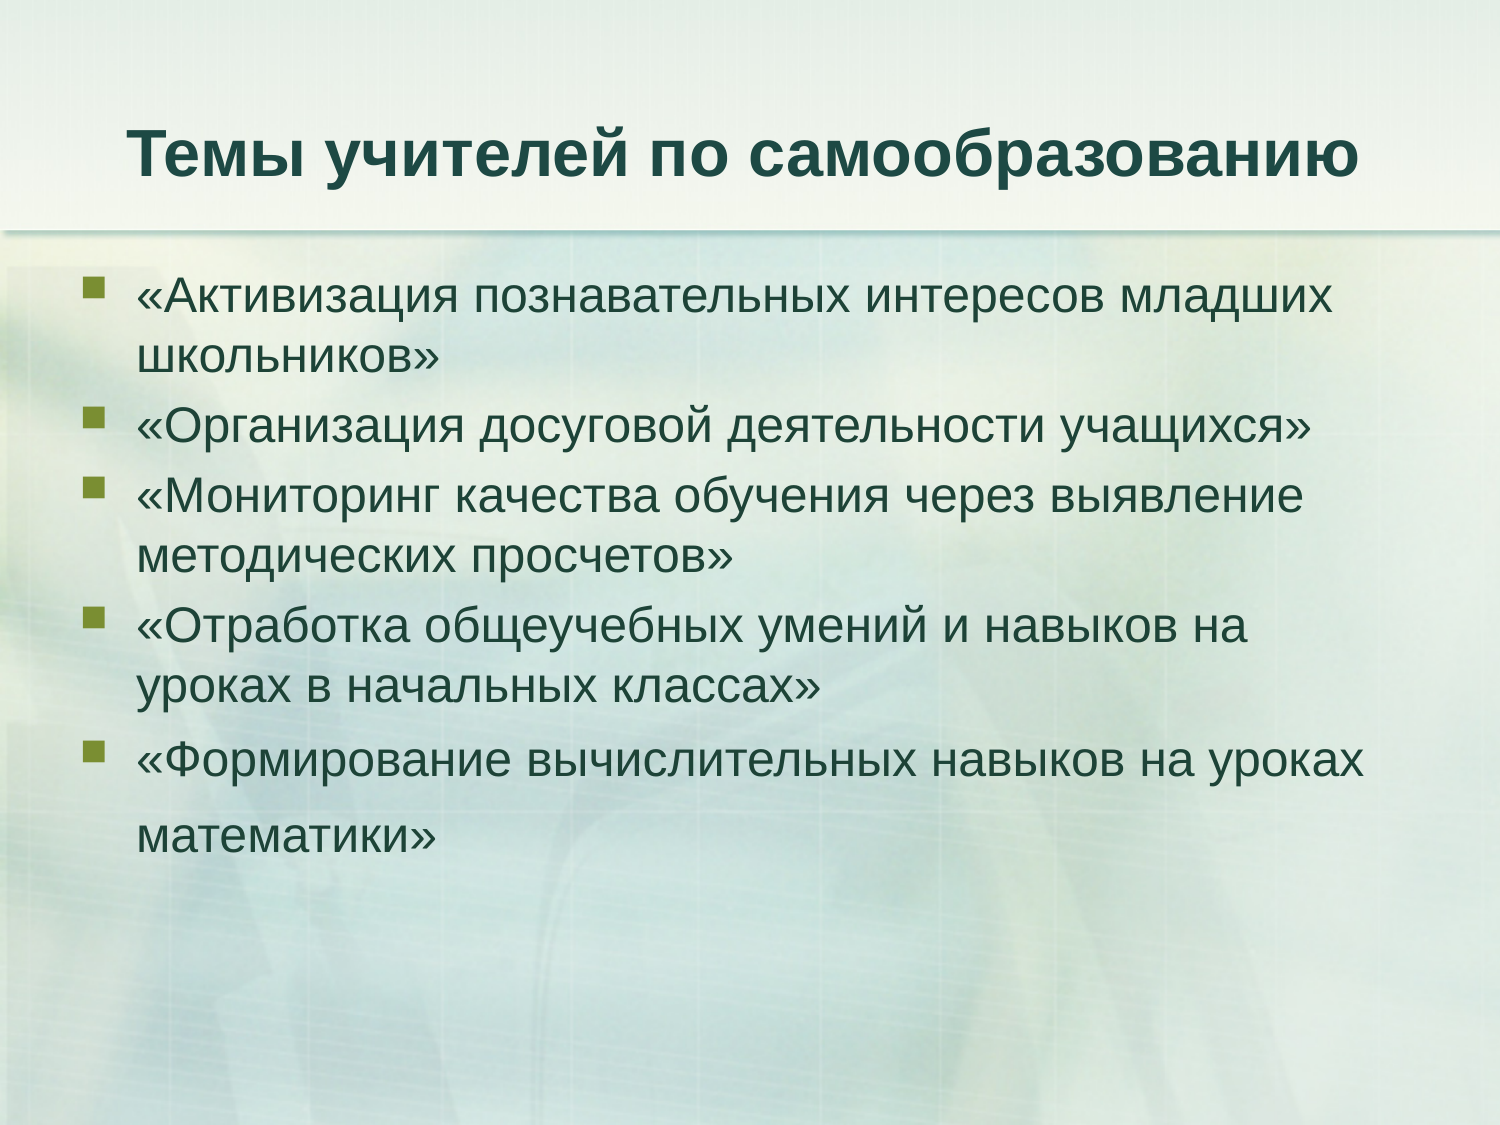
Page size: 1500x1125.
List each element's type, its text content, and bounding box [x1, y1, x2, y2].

list «Активизация познавательных интересов младших школьников» «Организация досуговой деятельности учащихся» «Мониторинг качества обучения через выявление методических просчетов» «Отработка общеучебных умений и навыков на уроках в начальных классах» «Формирование вычислительных навыков на уроках математики» [64, 255, 1424, 1048]
title Темы учителей по самообразованию [64, 77, 1424, 222]
picture [0, 0, 1500, 1125]
